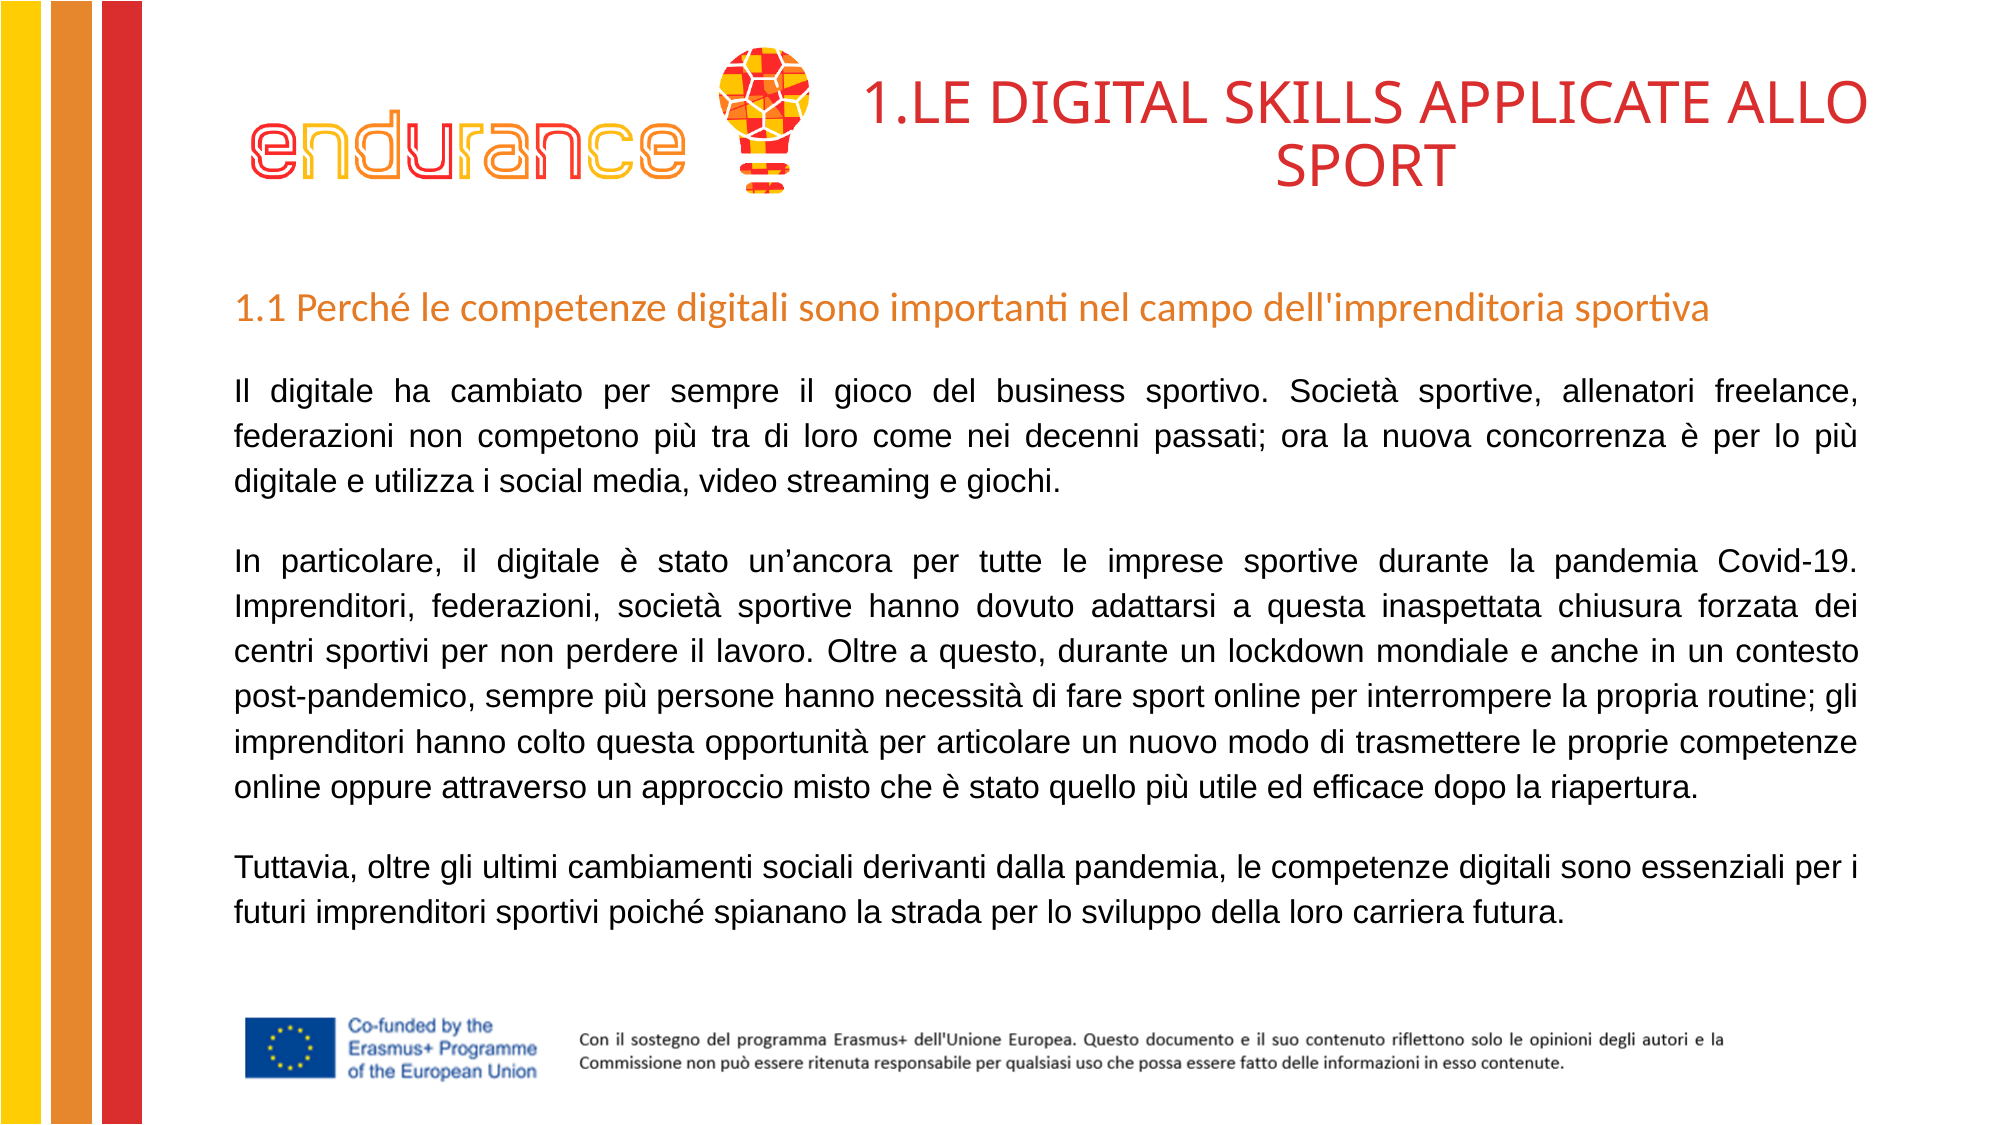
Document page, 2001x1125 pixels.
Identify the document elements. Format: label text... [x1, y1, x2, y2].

text_box [100, 0, 144, 1125]
text_box [49, 0, 94, 1125]
text_box [0, 0, 43, 1125]
picture [239, 1005, 1732, 1094]
subtitle 1.1 Perché le competenze digitali sono importanti nel campo dell'imprenditoria sportiva Il digitale ha cambiato per sempre il gioco del business sportivo. Società sportive, allenatori freelance, federazioni non competono più tra di loro come nei decenni passati; ora la nuova concorrenza è per lo più digitale e utilizza i social media, video streaming e giochi. In particolare, il digitale è stato un’ancora per tutte le imprese sportive durante la pandemia Covid-19. Imprenditori, federazioni, società sportive hanno dovuto adattarsi a questa inaspettata chiusura forzata dei centri sportivi per non perdere il lavoro. Oltre a questo, durante un lockdown mondiale e anche in un contesto post-pandemico, sempre più persone hanno necessità di fare sport online per interrompere la propria routine; gli imprenditori hanno colto questa opportunità per articolare un nuovo modo di trasmettere le proprie competenze online oppure attraverso un approccio misto che è stato quello più utile ed efficace dopo la riapertura. Tuttavia, oltre gli ultimi cambiamenti sociali derivanti dalla pandemia, le competenze digitali sono essenziali per i futuri imprenditori sportivi poiché spianano la strada per lo sviluppo della loro carriera futura. [219, 264, 1876, 975]
text_box 1.LE DIGITAL SKILLS APPLICATE ALLO SPORT [845, 114, 1915, 207]
picture [218, 27, 845, 212]
